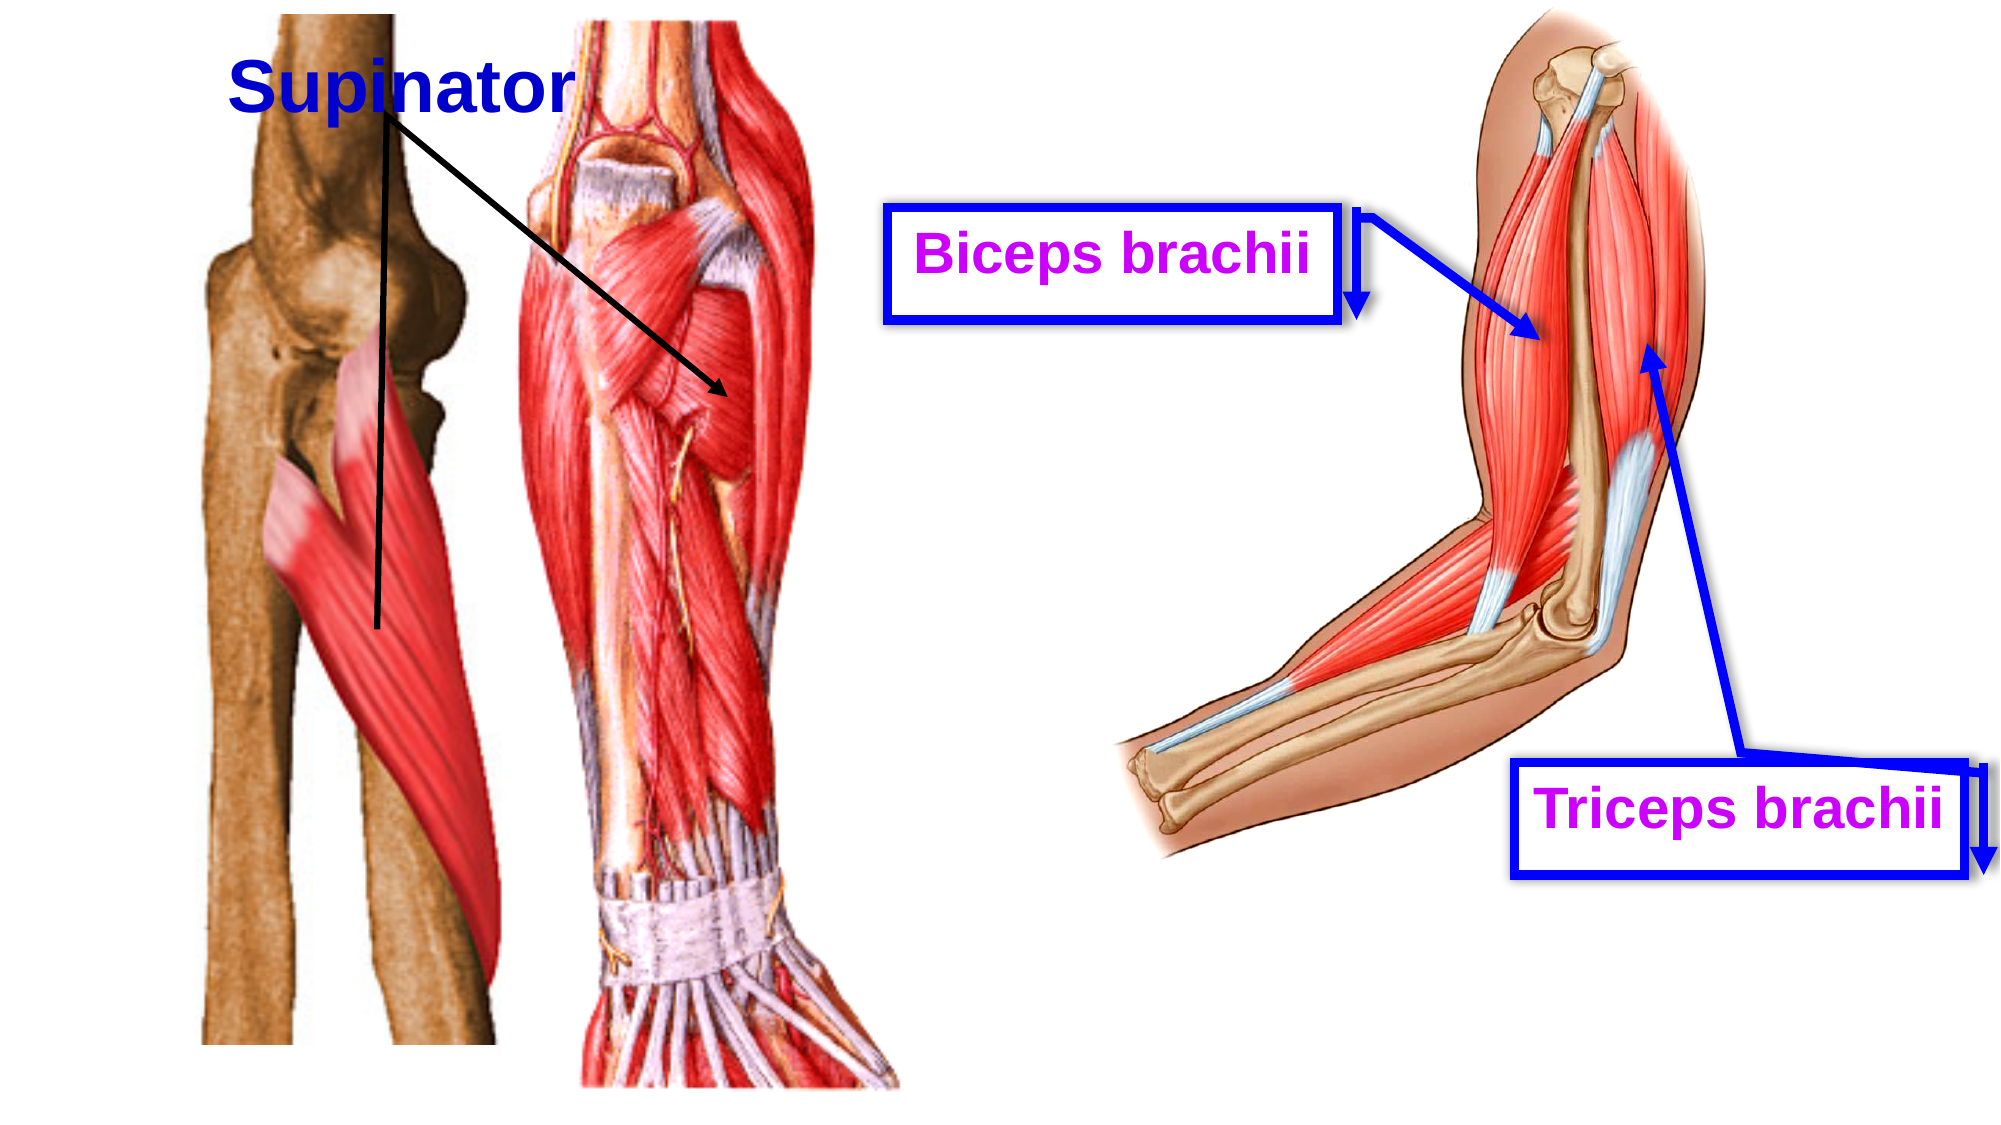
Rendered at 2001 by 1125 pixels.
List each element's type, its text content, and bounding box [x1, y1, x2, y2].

picture [9, 0, 1001, 1125]
text_box Biceps brachii [1005, 207, 1083, 320]
picture [1088, 0, 1751, 862]
text_box Triceps brachii [1514, 753, 1990, 876]
